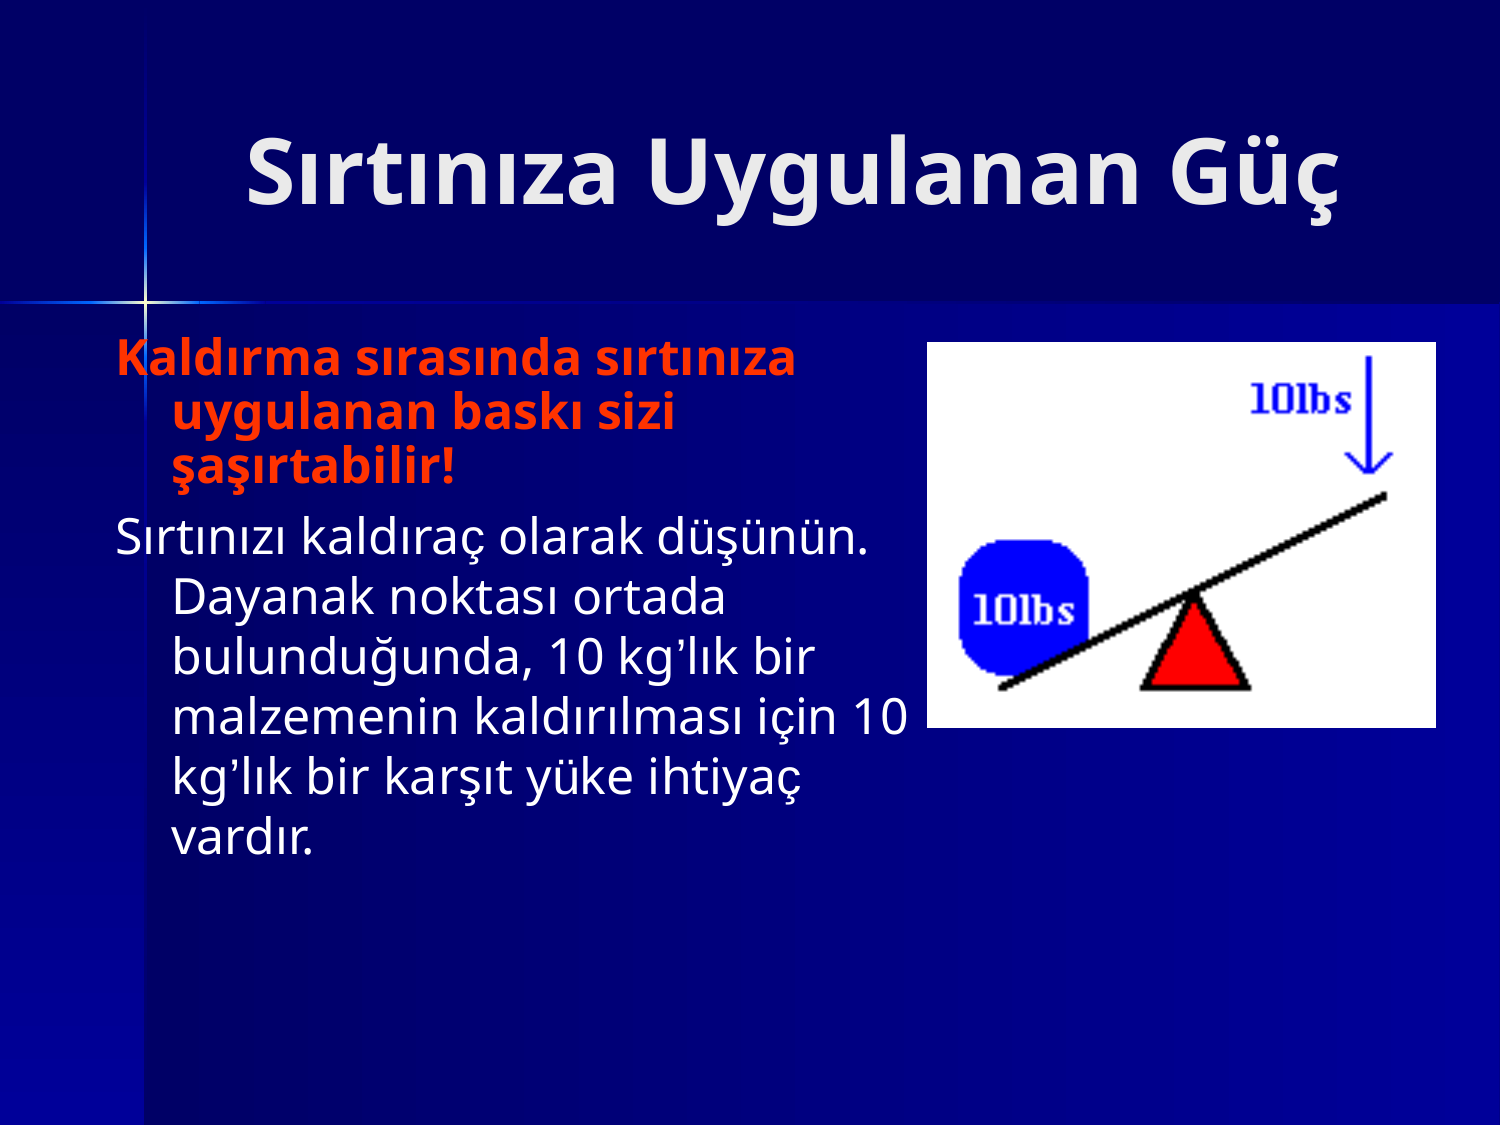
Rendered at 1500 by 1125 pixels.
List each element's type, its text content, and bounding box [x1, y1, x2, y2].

list Kaldırma sırasında sırtınıza uygulanan baskı sizi şaşırtabilir! Sırtınızı kaldıraç olarak düşünün. Dayanak noktası ortada bulunduğunda, 10 kg’lık bir malzemenin kaldırılması için 10 kg’lık bir karşıt yüke ihtiyaç vardır. [100, 324, 951, 1000]
title Sırtınıza Uygulanan Güç [174, 50, 1413, 285]
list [926, 342, 1436, 729]
